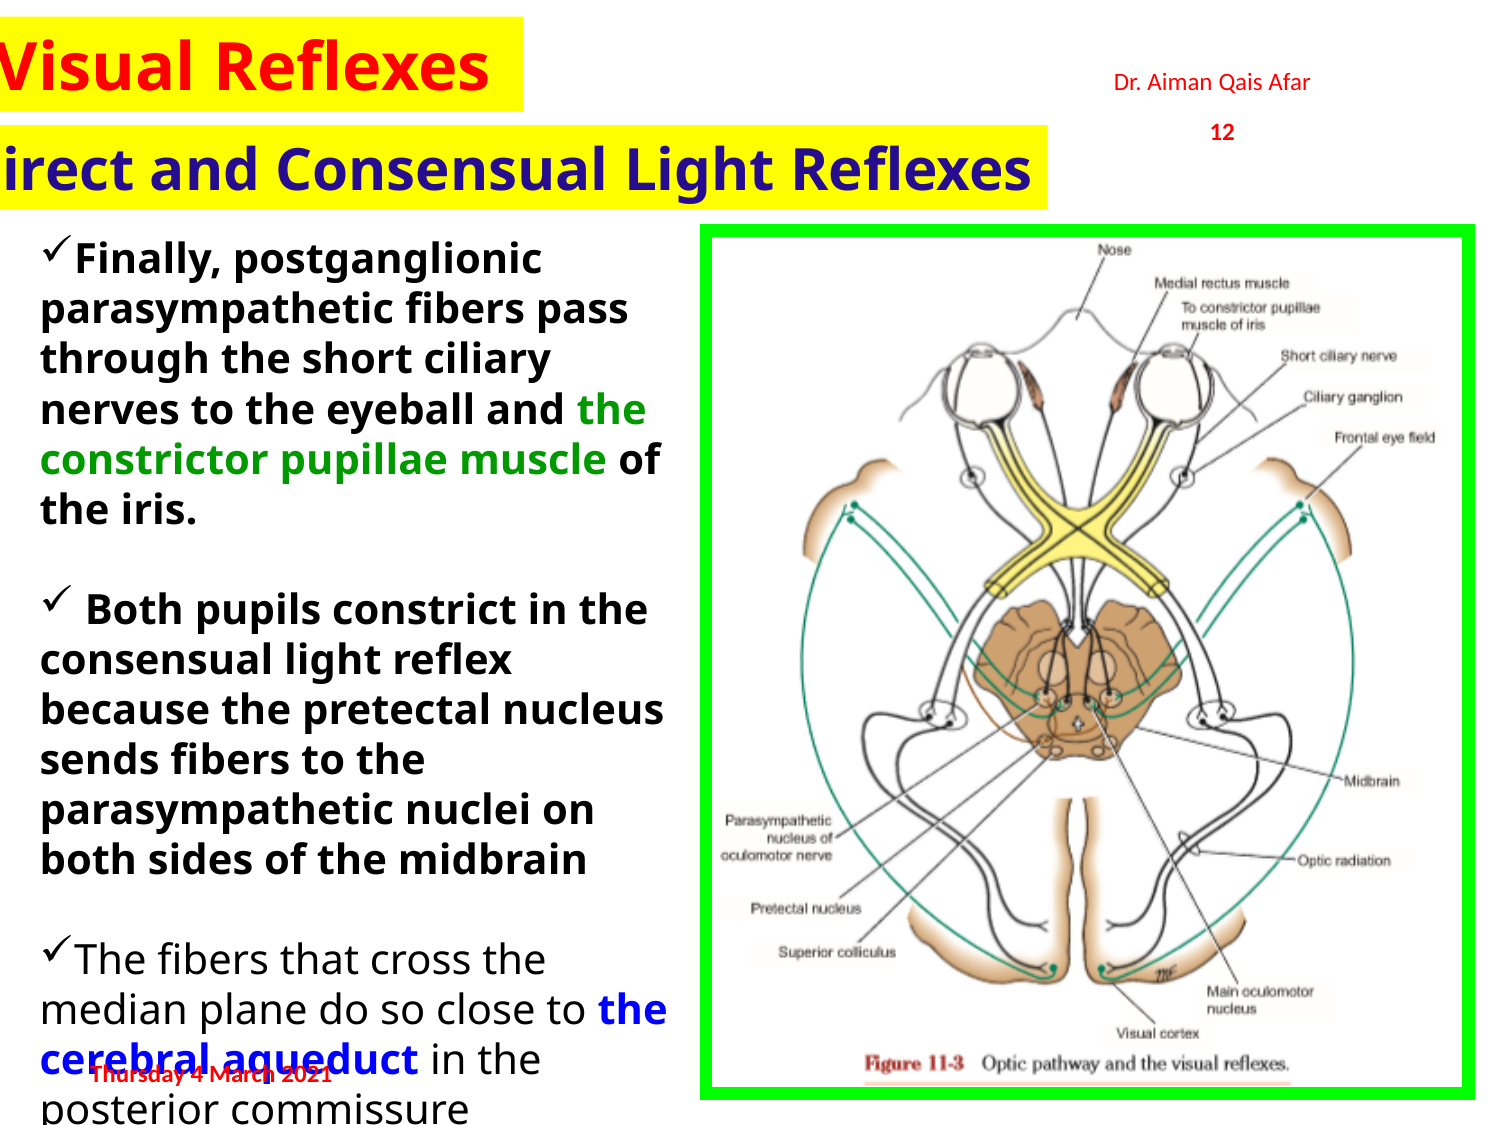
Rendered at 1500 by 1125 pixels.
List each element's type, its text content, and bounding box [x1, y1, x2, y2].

picture [712, 236, 1463, 1088]
slide_number 12 [1162, 110, 1250, 160]
text_box Finally, postganglionic parasympathetic ﬁbers pass through the short ciliary nerves to the eyeball and the constrictor pupillae muscle of the iris. Both pupils constrict in the consensual light reﬂex because the pretectal nucleus sends ﬁbers to the parasympathetic nuclei on both sides of the midbrain The ﬁbers that cross the median plane do so close to the cerebral aqueduct in the posterior commissure [24, 224, 700, 1125]
text_box Direct and Consensual Light Reflexes [0, 125, 1048, 210]
footer Dr. Aiman Qais Afar [975, 50, 1450, 110]
text_box Visual Reflexes [0, 16, 524, 112]
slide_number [75, 1042, 425, 1103]
